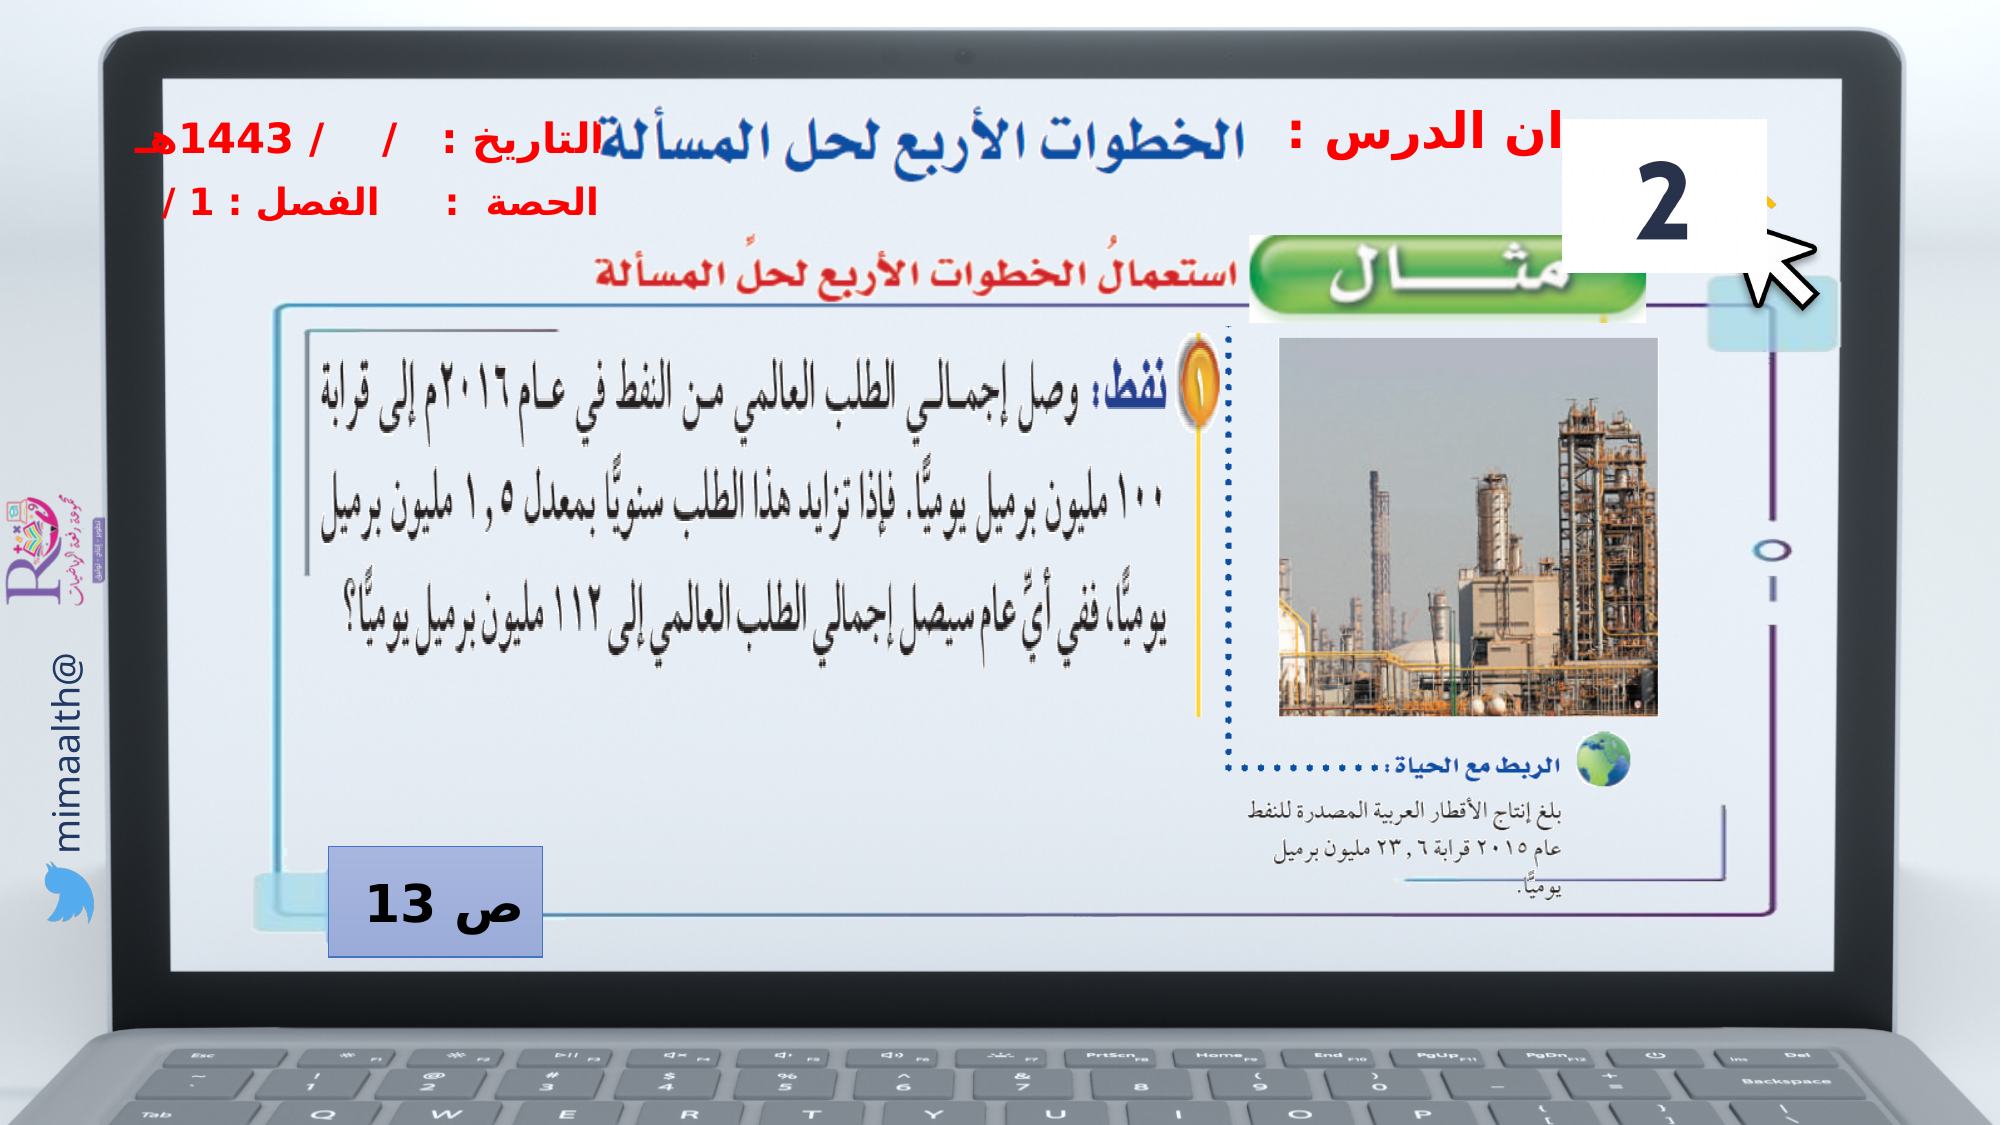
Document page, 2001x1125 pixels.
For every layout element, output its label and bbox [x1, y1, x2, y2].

text_box [0, 747, 213, 817]
picture [0, 0, 2000, 1125]
